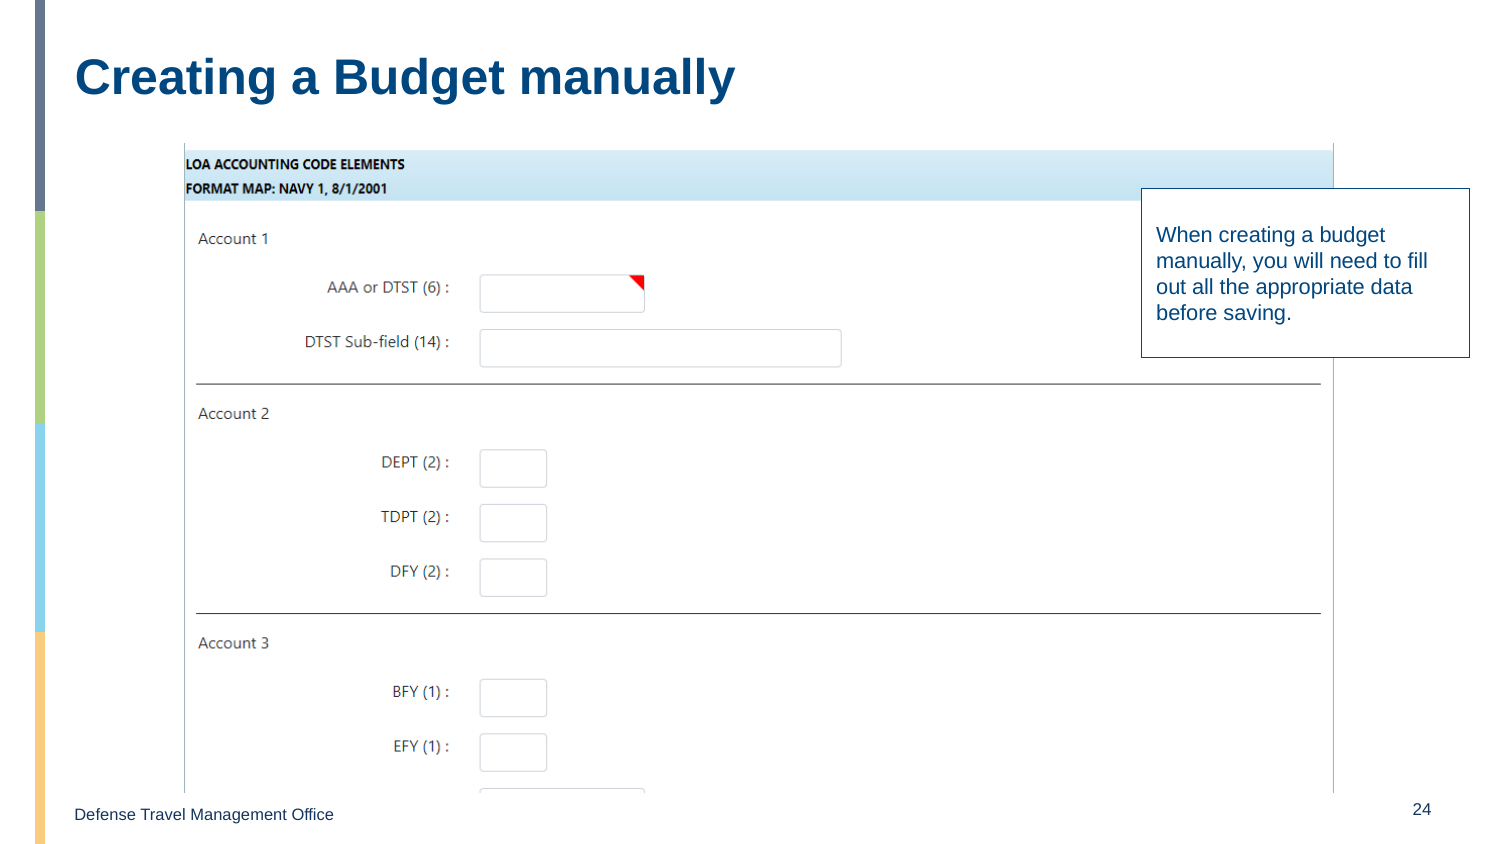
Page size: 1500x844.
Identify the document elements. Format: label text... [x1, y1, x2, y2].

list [179, 143, 1340, 793]
slide_number 24 [1400, 798, 1445, 828]
title Creating a Budget manually [74, 44, 1445, 127]
text_box When creating a budget manually, you will need to fill out all the appropriate data before saving. [1340, 188, 1470, 358]
